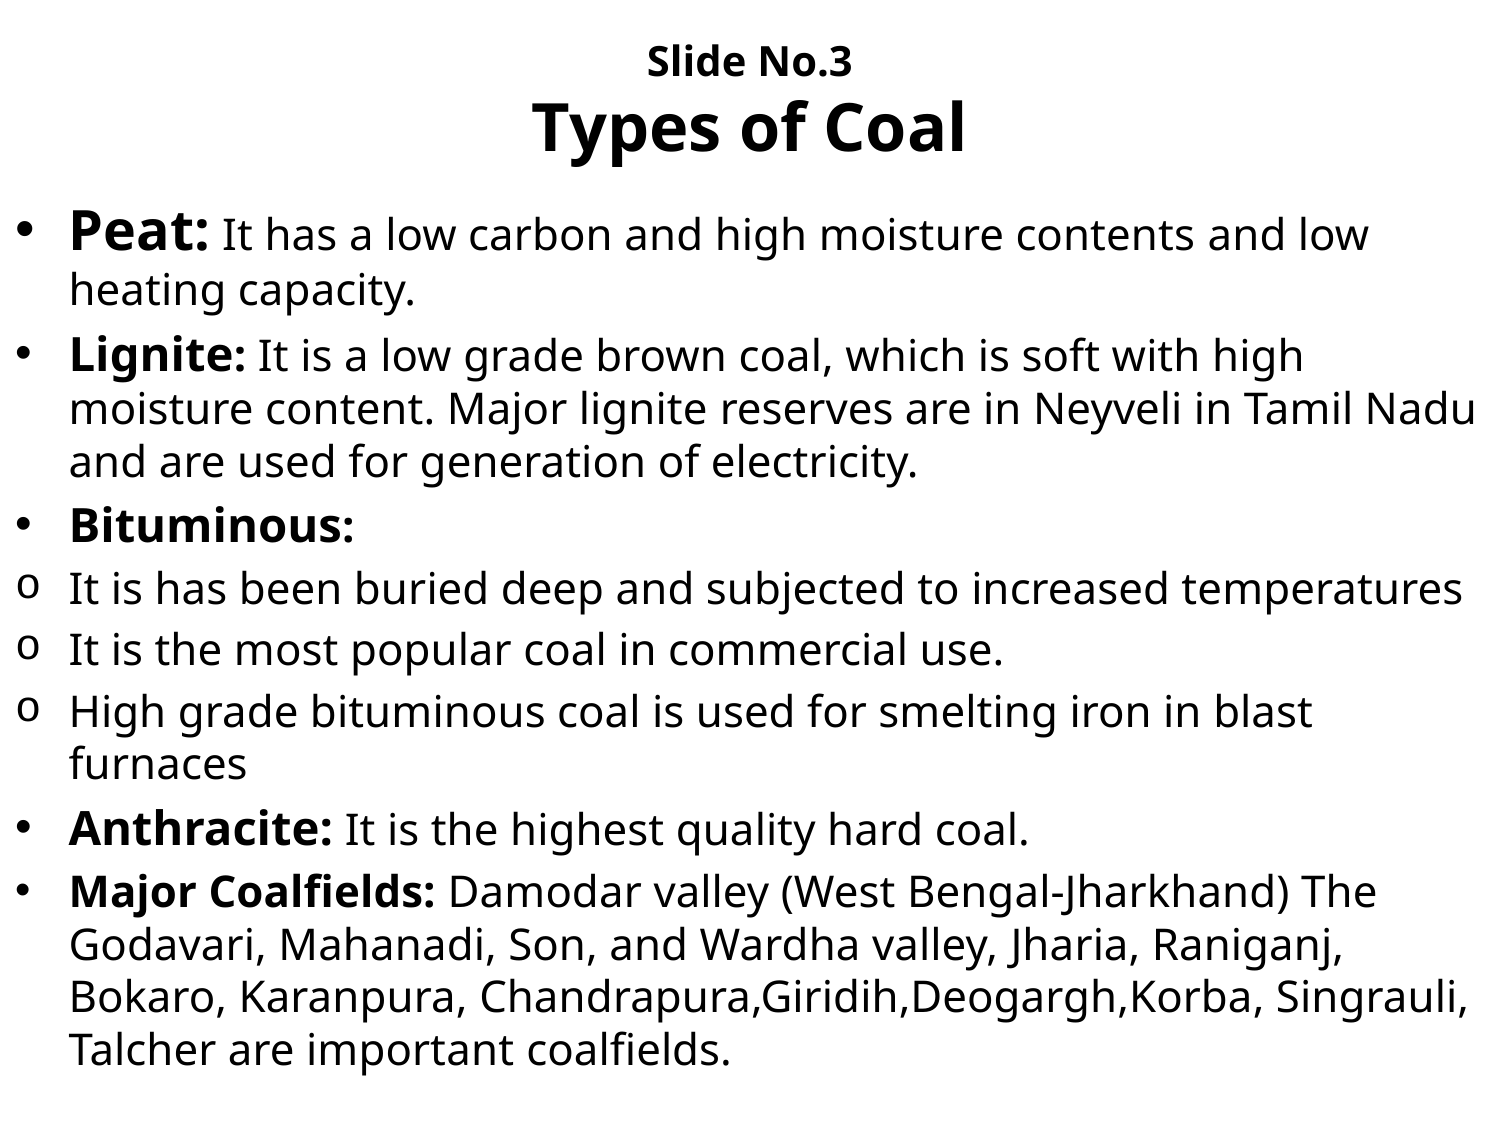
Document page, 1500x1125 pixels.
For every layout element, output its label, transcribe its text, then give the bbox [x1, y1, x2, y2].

title Slide No.3 Types of Coal [75, 12, 1425, 187]
list Peat: It has a low carbon and high moisture contents and low heating capacity. Lignite: It is a low grade brown coal, which is soft with high moisture content. Major lignite reserves are in Neyveli in Tamil Nadu and are used for generation of electricity. Bituminous: It is has been buried deep and subjected to increased temperatures It is the most popular coal in commercial use. High grade bituminous coal is used for smelting iron in blast furnaces Anthracite: It is the highest quality hard coal. Major Coalfields: Damodar valley (West Bengal-Jharkhand) The Godavari, Mahanadi, Son, and Wardha valley, Jharia, Raniganj, Bokaro, Karanpura, Chandrapura,Giridih,Deogargh,Korba, Singrauli, Talcher are important coalfields. [0, 187, 1500, 1100]
